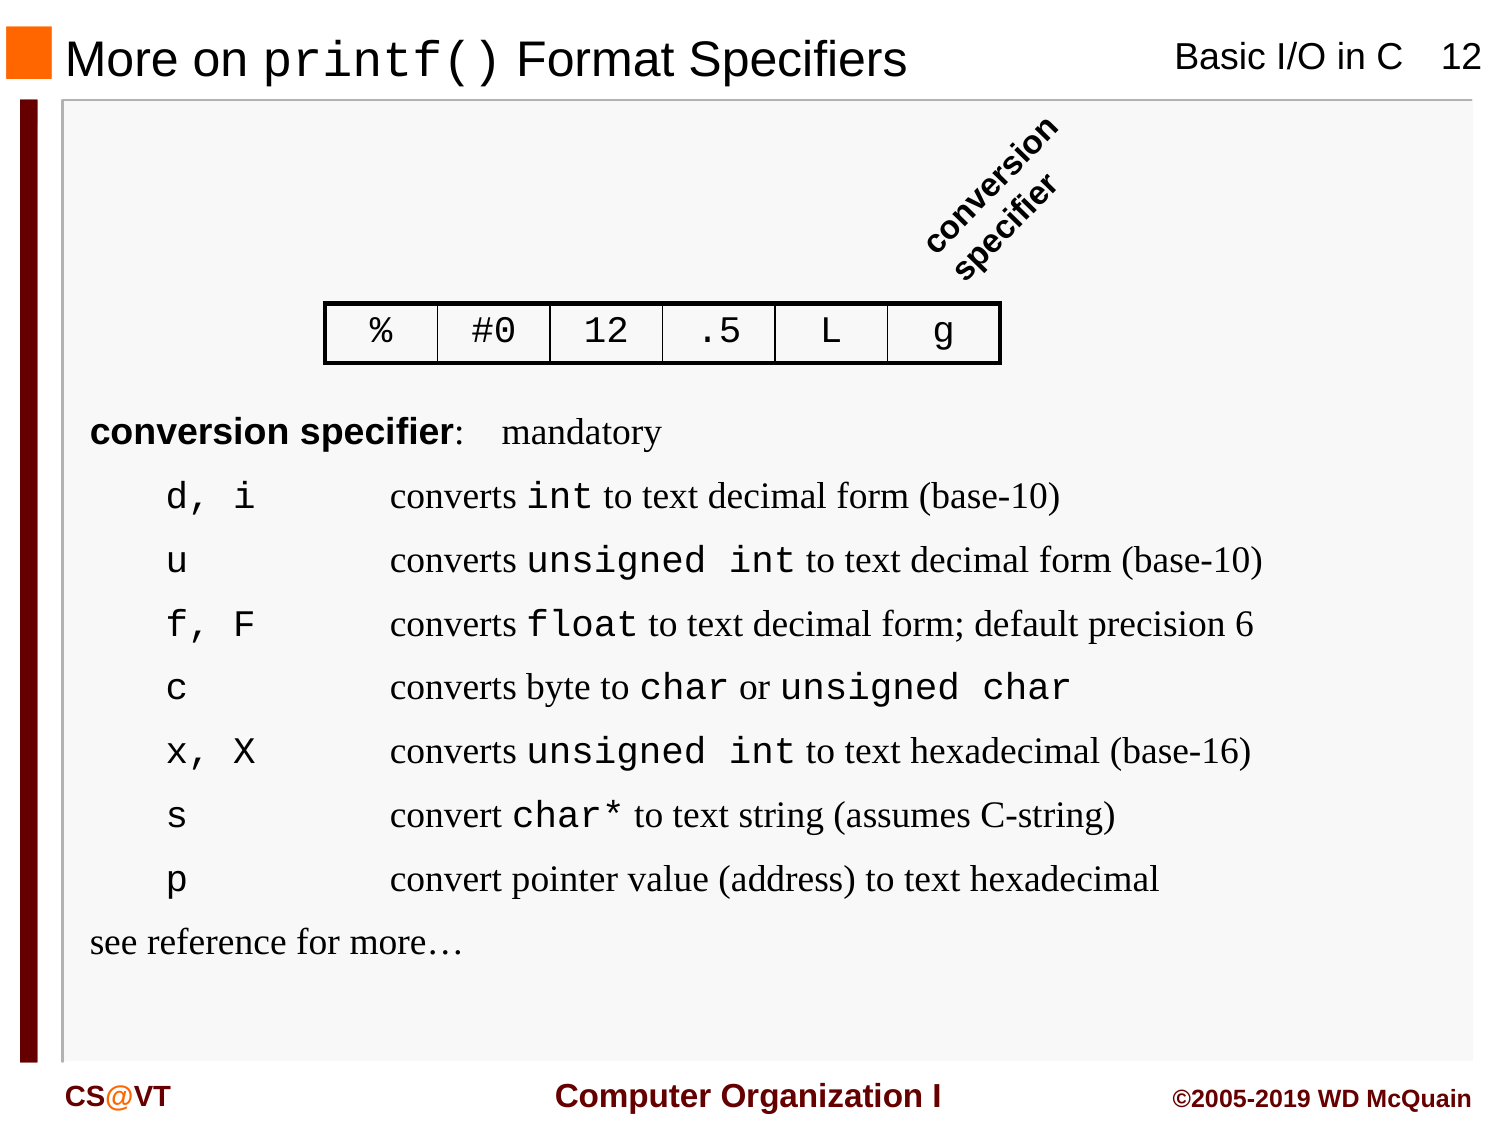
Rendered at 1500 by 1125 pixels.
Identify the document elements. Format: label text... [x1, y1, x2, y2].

text_box conversion specifier: mandatory d, i converts int to text decimal form (base-10) u converts unsigned int to text decimal form (base-10) f, F converts float to text decimal form; default precision 6 c converts byte to char or unsigned char x, X converts unsigned int to text hexadecimal (base-16) s convert char* to text string (assumes C-string) p convert pointer value (address) to text hexadecimal see reference for more… [75, 399, 1463, 970]
table_header g [888, 306, 998, 361]
table_header .5 [663, 306, 774, 361]
text_box conversion specifier [897, 25, 1173, 305]
table_header L [776, 306, 887, 361]
table_header #0 [438, 306, 549, 361]
table_header % [327, 306, 437, 361]
table_header 12 [551, 306, 662, 361]
title More on printf() Format Specifiers [50, 28, 1000, 85]
